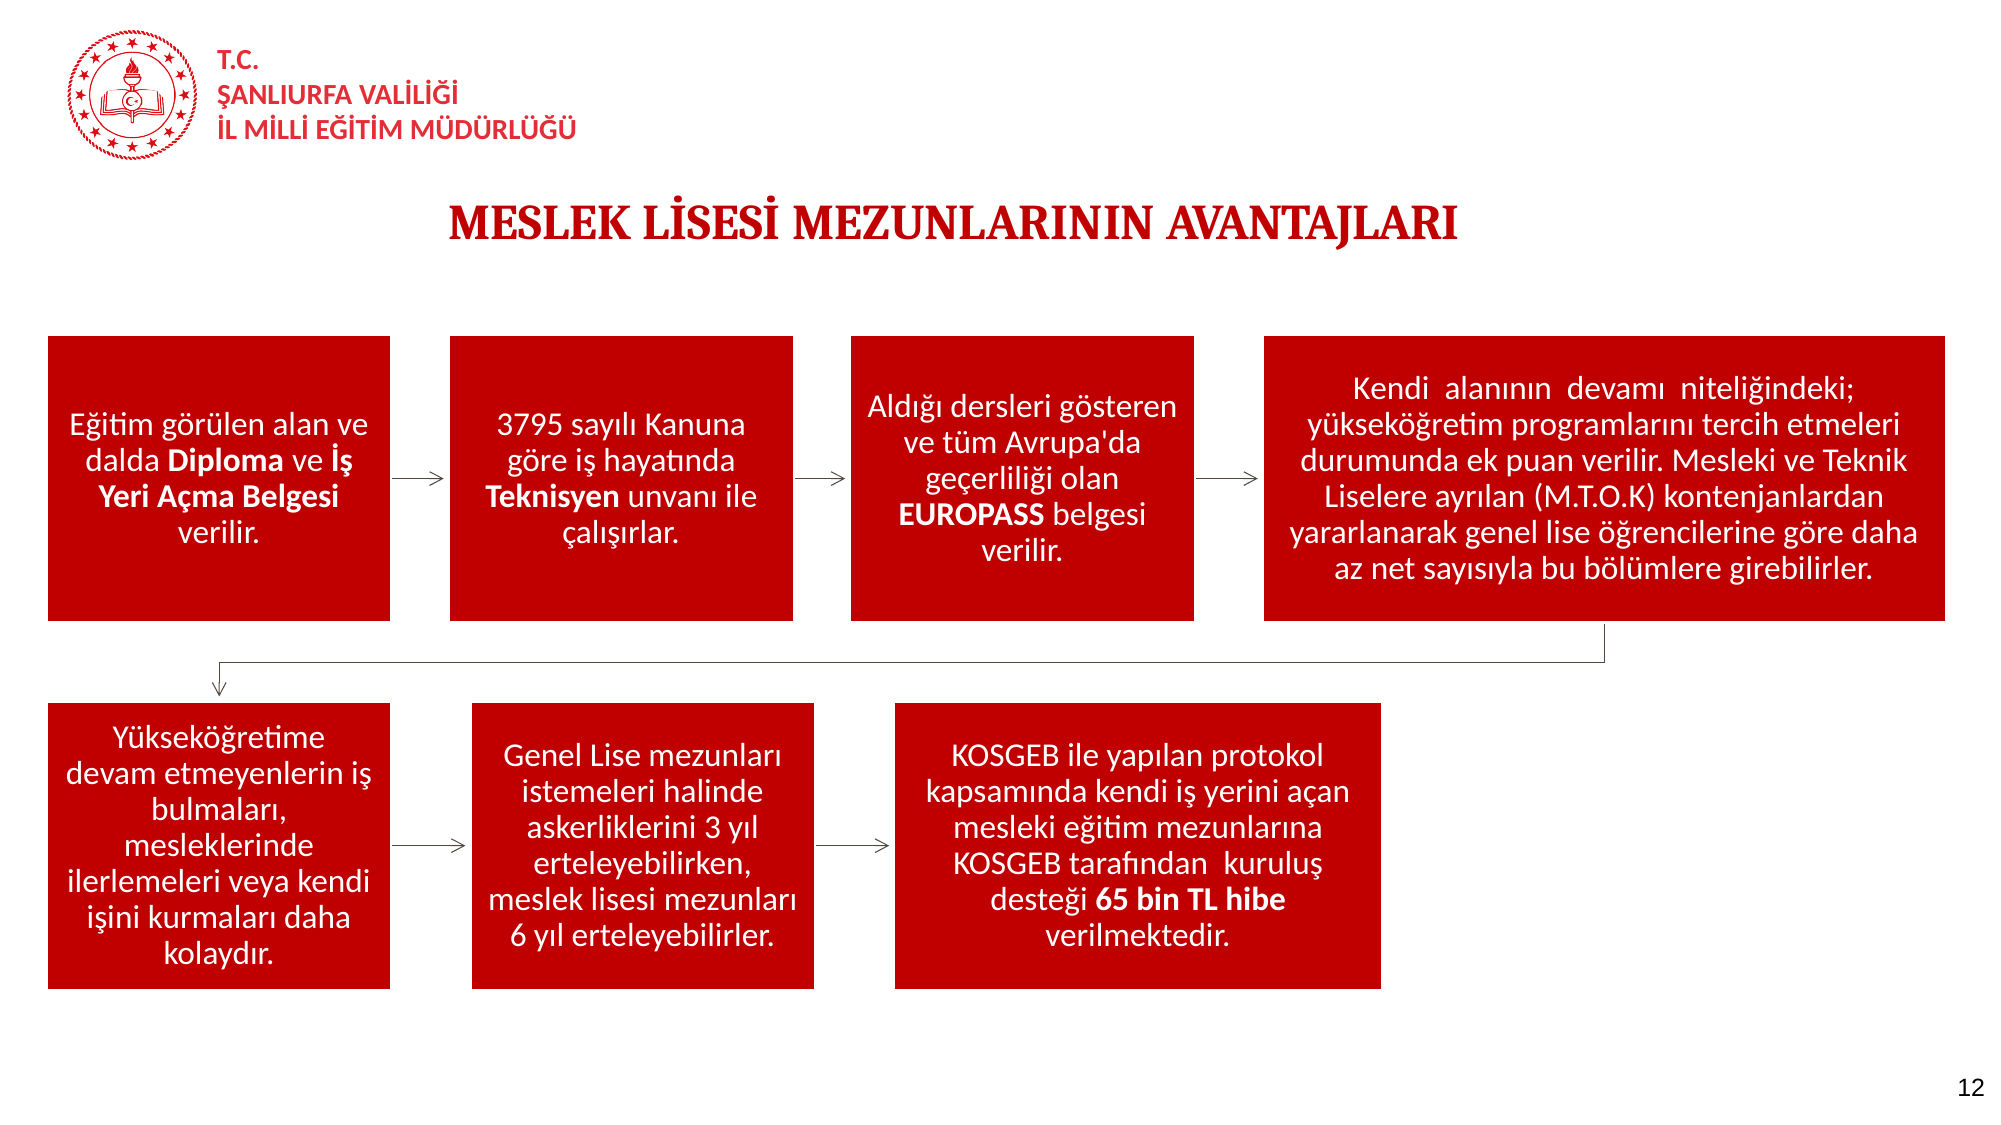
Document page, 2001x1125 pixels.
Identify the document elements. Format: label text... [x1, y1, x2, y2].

text_box MESLEK LİSESİ MEZUNLARININ AVANTAJLARI [446, 187, 1486, 250]
picture [41, 0, 443, 249]
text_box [45, 251, 2000, 1073]
